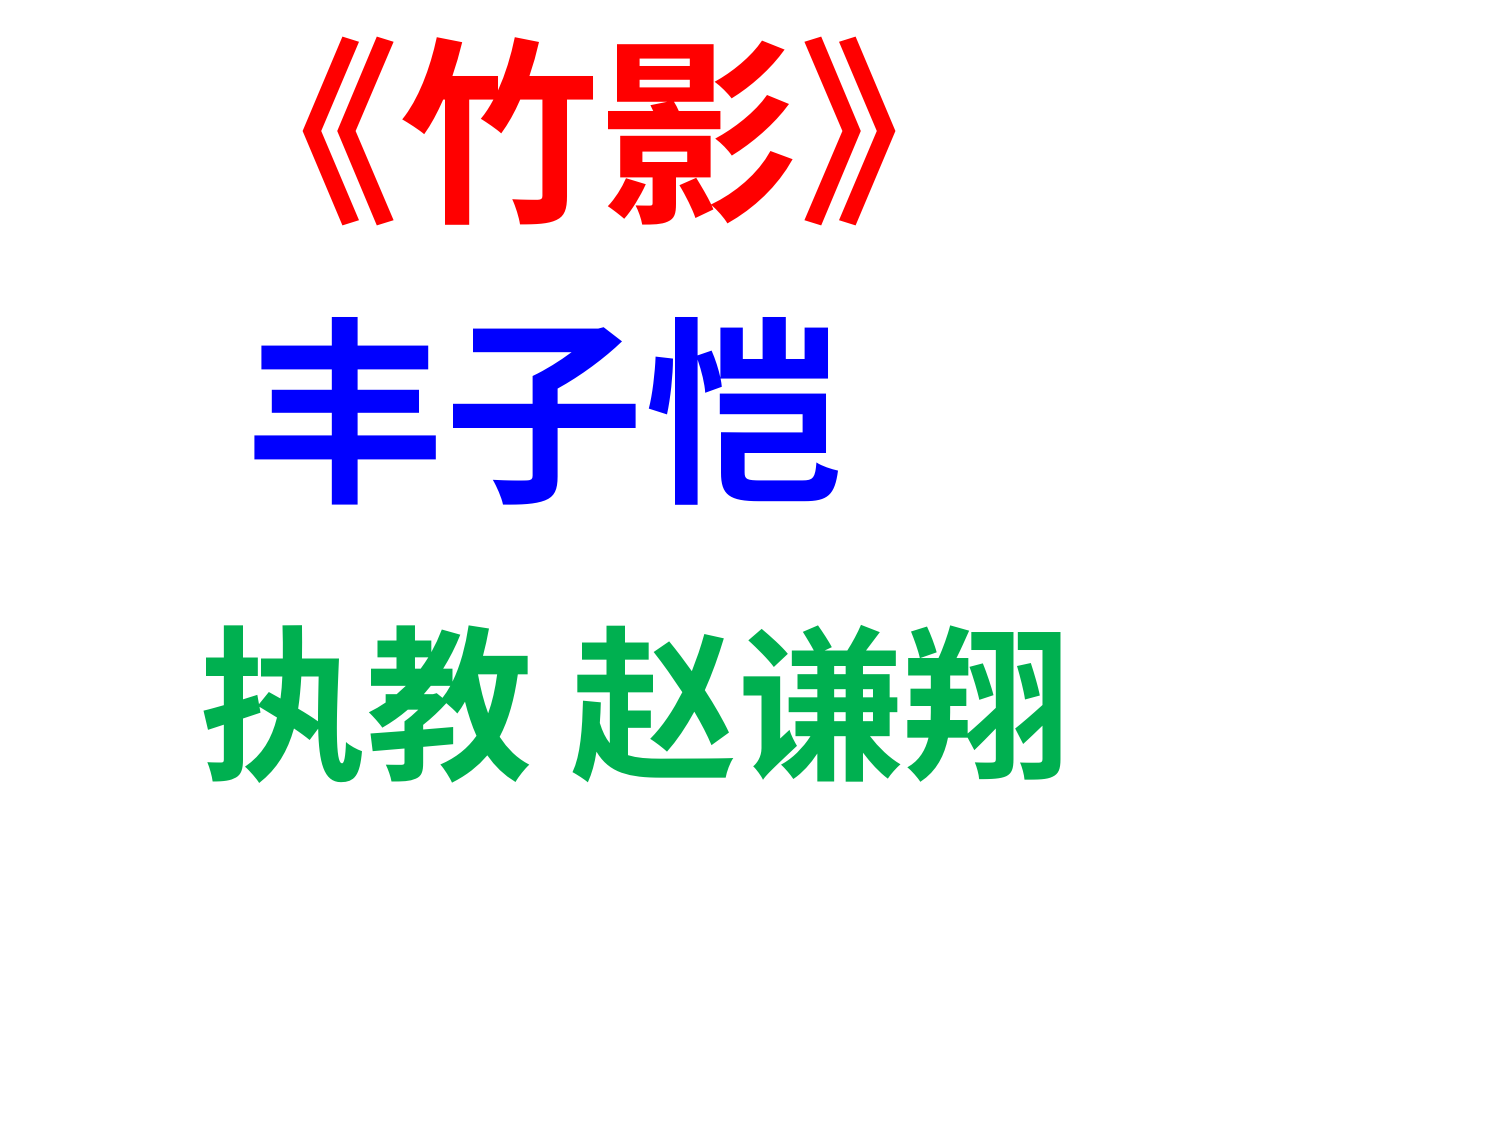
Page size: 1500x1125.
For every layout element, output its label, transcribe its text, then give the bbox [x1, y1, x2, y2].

subtitle 《竹影》 丰子恺 执教 赵谦翔 [0, 0, 1500, 1125]
